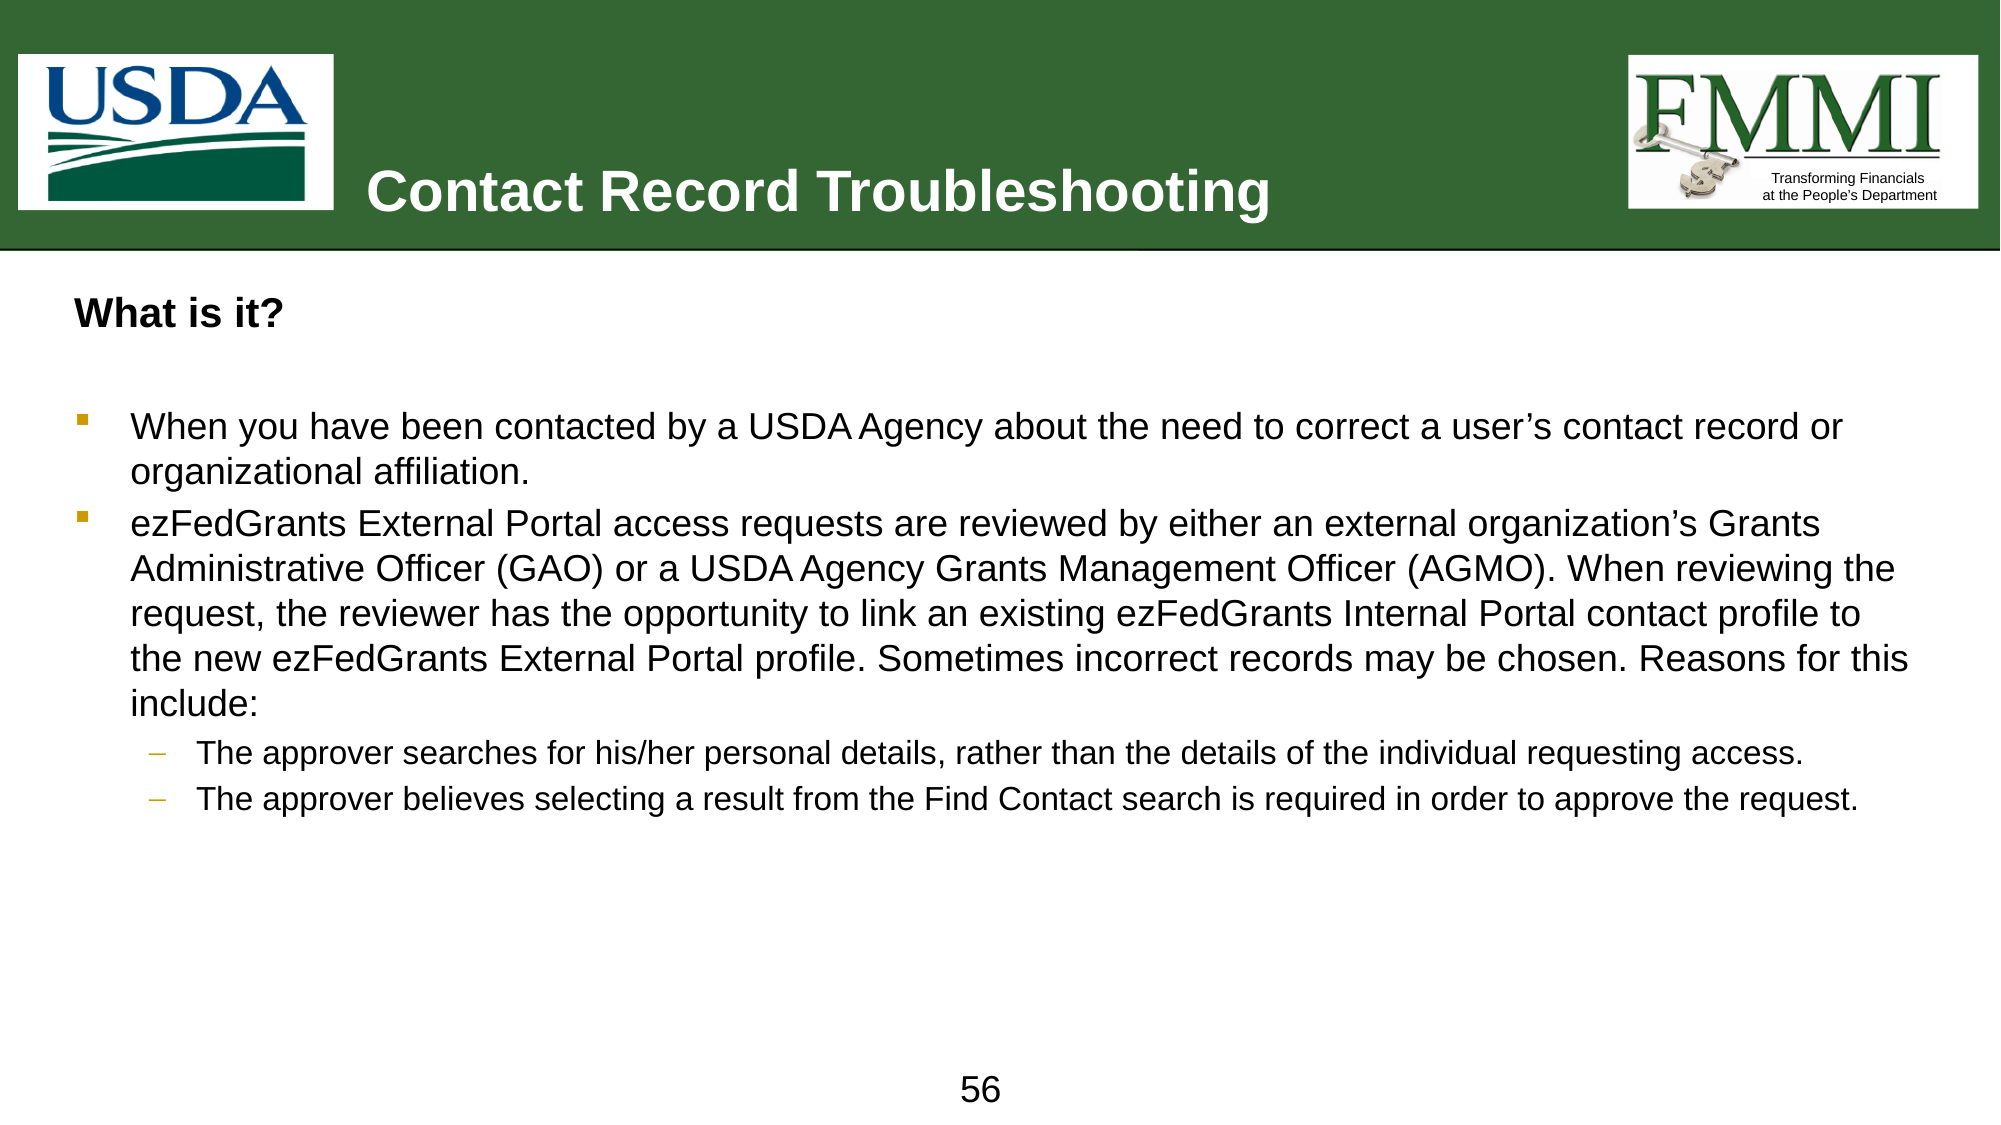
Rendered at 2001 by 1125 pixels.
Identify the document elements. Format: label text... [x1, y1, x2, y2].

title Contact Record Troubleshooting [351, 47, 1658, 231]
picture [38, 58, 316, 207]
picture [1658, 71, 1942, 200]
slide_number 56 [794, 1090, 1167, 1118]
list What is it? When you have been contacted by a USDA Agency about the need to correct a user’s contact record or organizational affiliation. ezFedGrants External Portal access requests are reviewed by either an external organization’s Grants Administrative Officer (GAO) or a USDA Agency Grants Management Officer (AGMO). When reviewing the request, the reviewer has the opportunity to link an existing ezFedGrants Internal Portal contact profile to the new ezFedGrants External Portal profile. Sometimes incorrect records may be chosen. Reasons for this include: The approver searches for his/her personal details, rather than the details of the individual requesting access. The approver believes selecting a result from the Find Contact search is required in order to approve the request. [58, 278, 1937, 1044]
